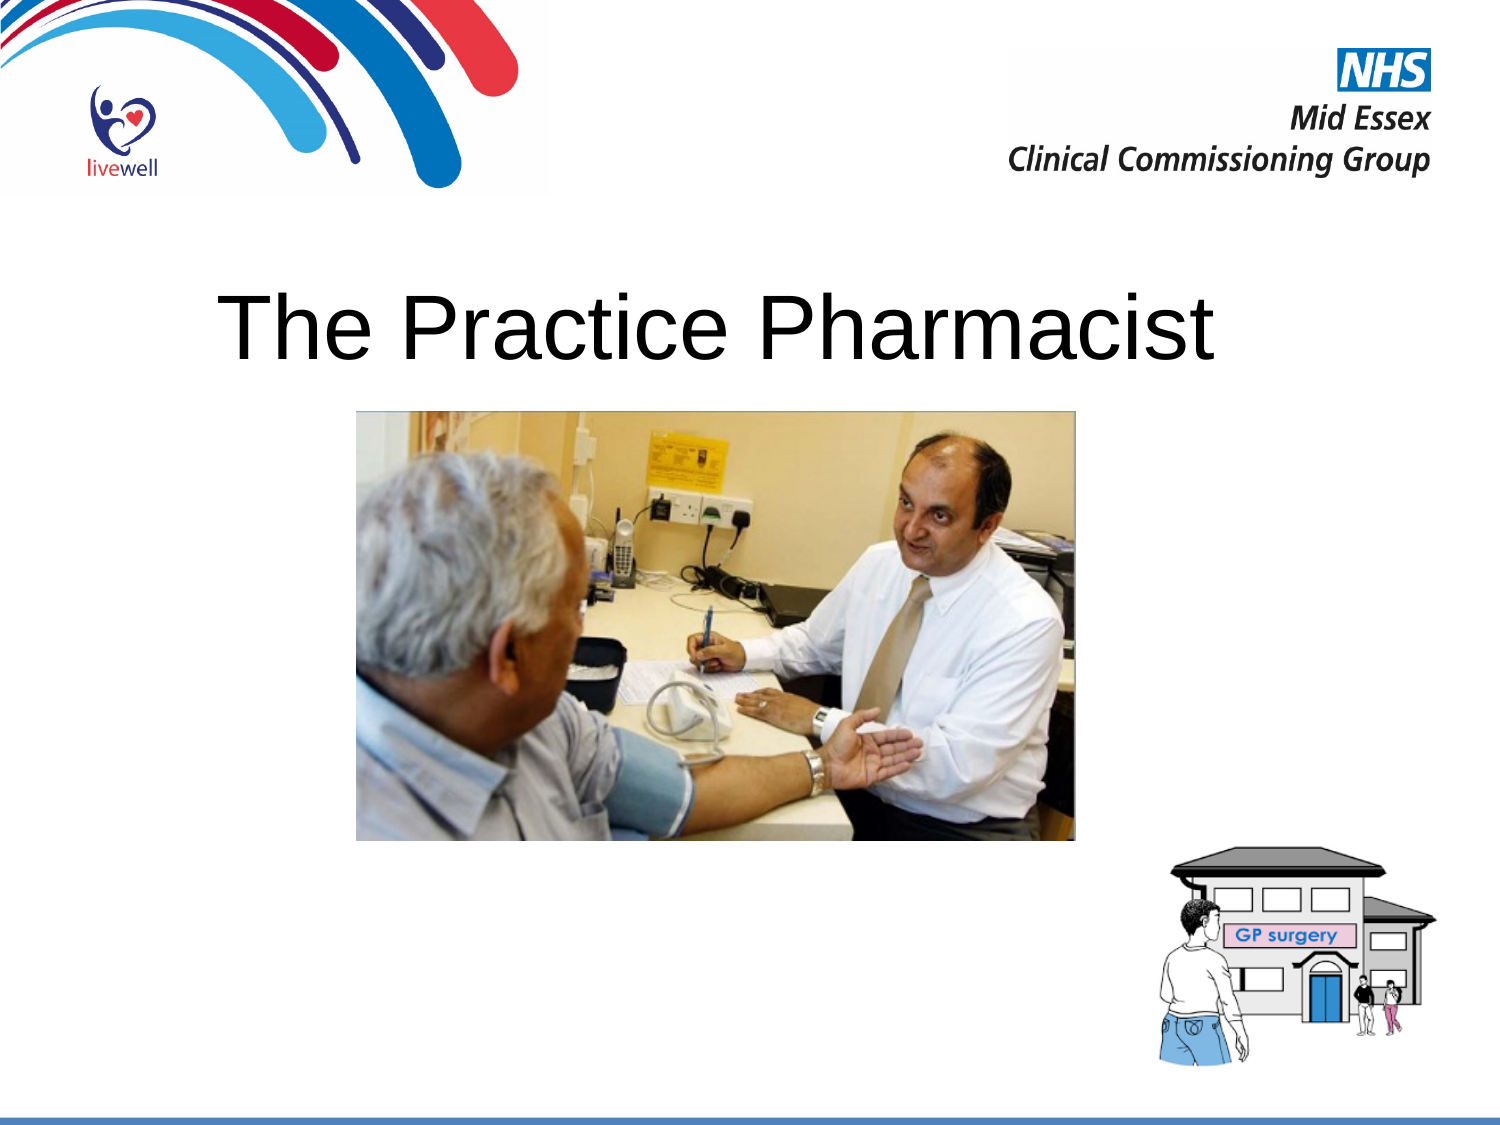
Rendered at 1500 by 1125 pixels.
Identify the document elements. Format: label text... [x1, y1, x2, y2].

text_box The Practice Pharmacist [41, 228, 1392, 417]
picture [356, 411, 1076, 842]
picture [0, 0, 550, 195]
picture [1152, 840, 1441, 1068]
picture [1009, 48, 1432, 178]
